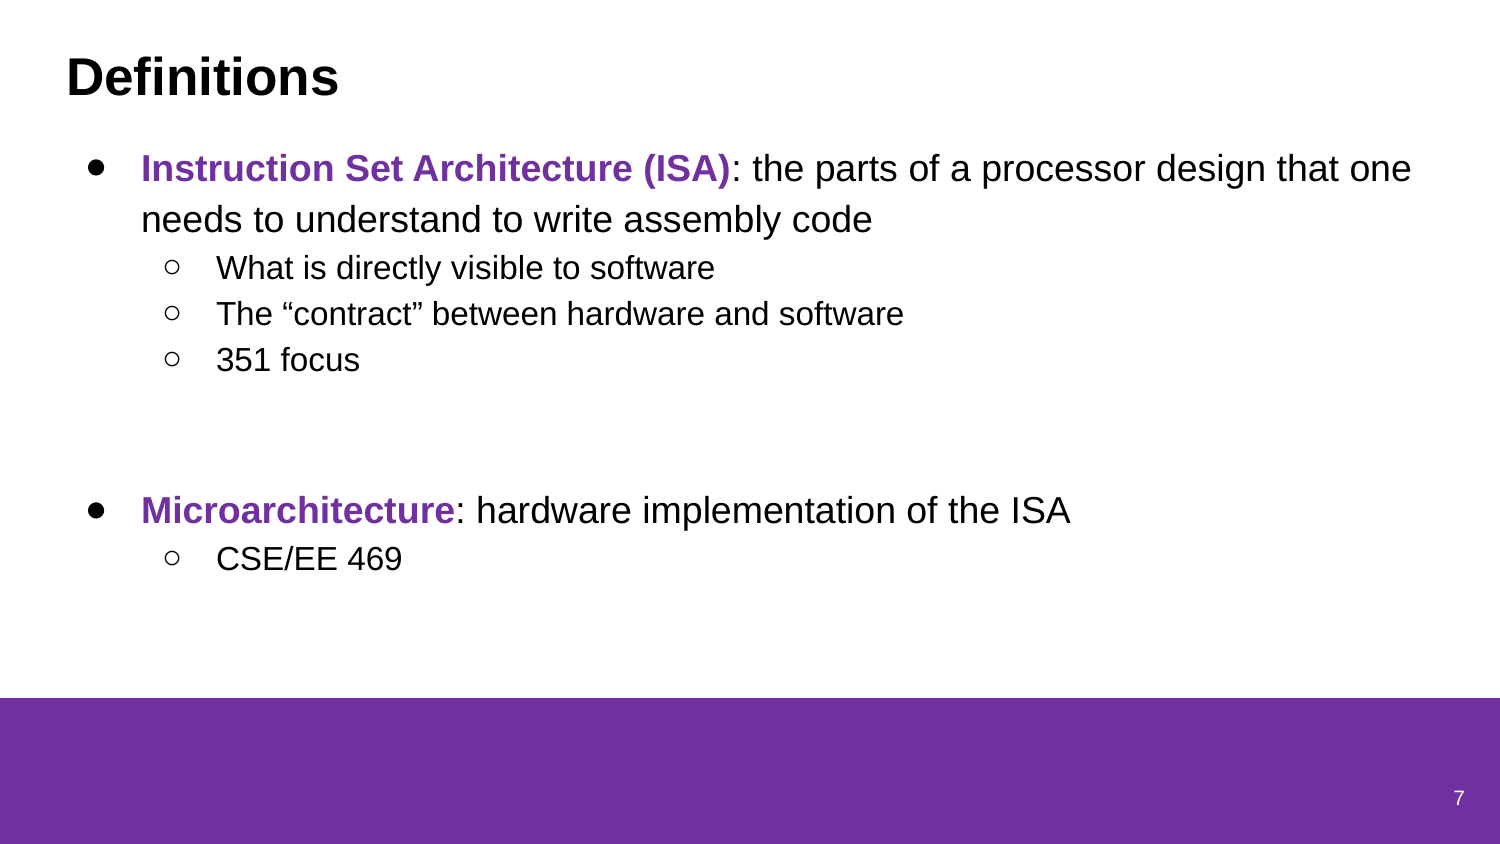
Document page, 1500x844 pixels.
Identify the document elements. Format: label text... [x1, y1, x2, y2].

slide_number 7 [1389, 764, 1480, 830]
title Definitions [51, 27, 1449, 121]
list Instruction Set Architecture (ISA): the parts of a processor design that one needs to understand to write assembly code What is directly visible to software The “contract” between hardware and software 351 focus Microarchitecture: hardware implementation of the ISA CSE/EE 469 [51, 121, 1449, 699]
picture [0, 0, 1500, 698]
